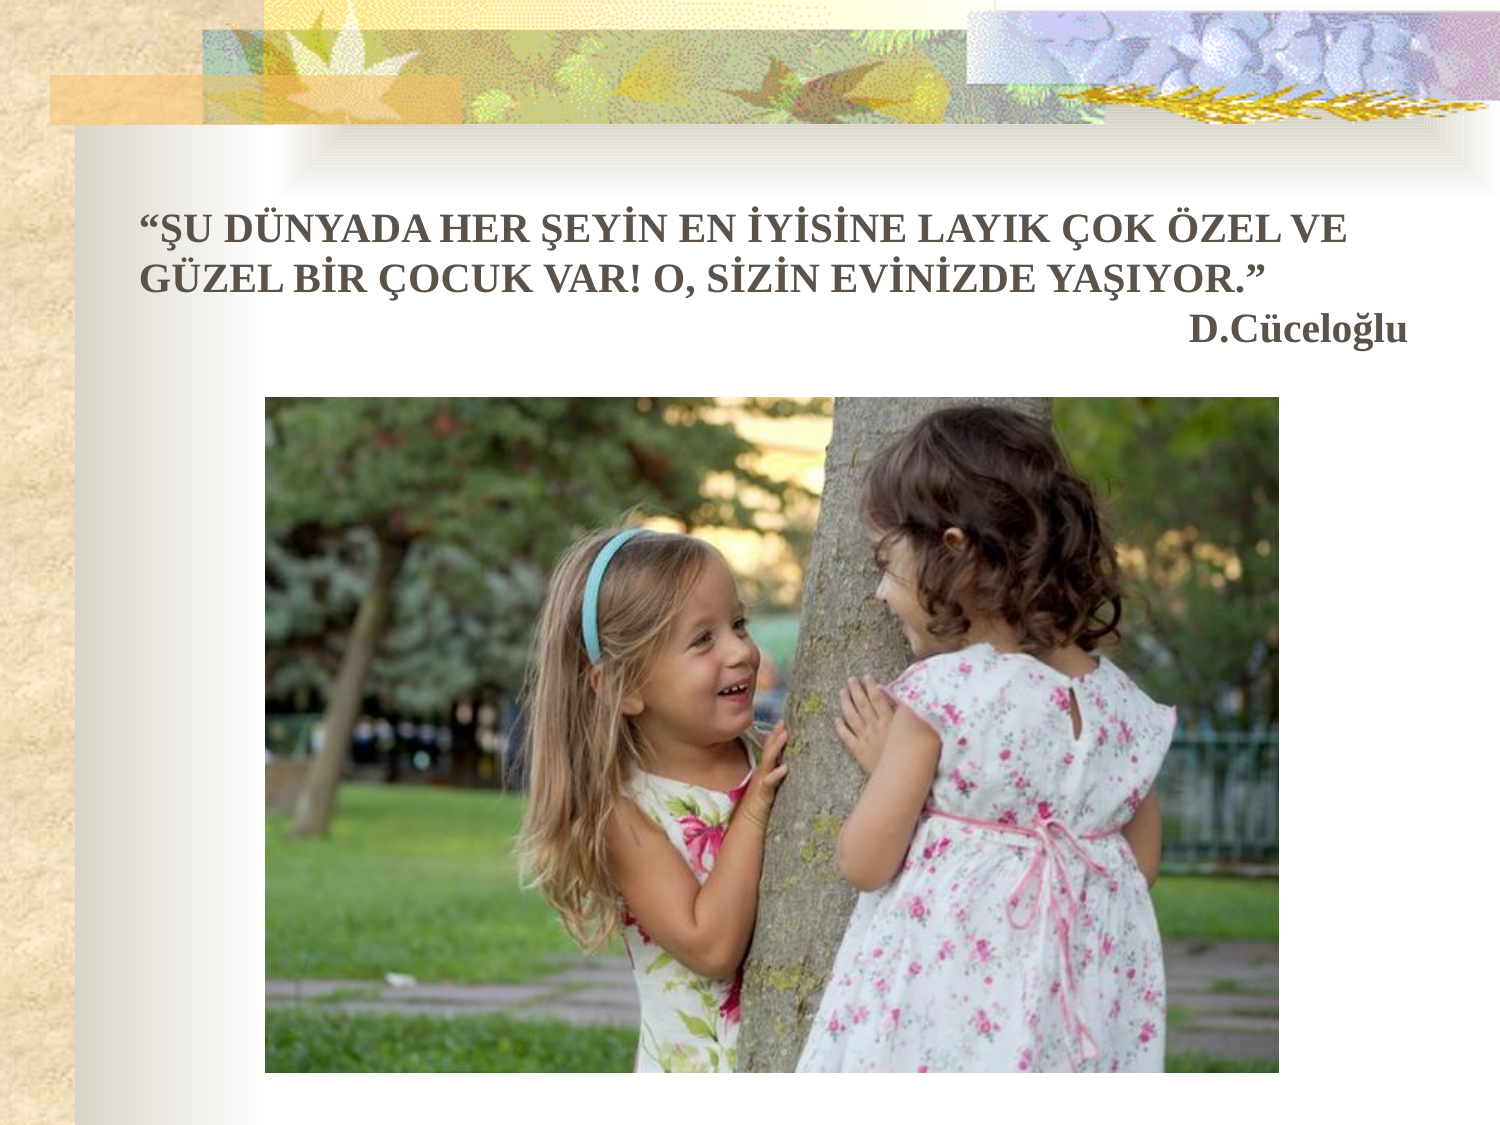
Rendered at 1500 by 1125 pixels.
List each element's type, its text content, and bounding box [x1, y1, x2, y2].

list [265, 396, 1280, 1073]
title “ŞU DÜNYADA HER ŞEYİN EN İYİSİNE LAYIK ÇOK ÖZEL VE GÜZEL BİR ÇOCUK VAR! O, SİZİN EVİNİZDE YAŞIYOR.” D.Cüceloğlu [123, 101, 1448, 410]
picture [0, 0, 1500, 1125]
